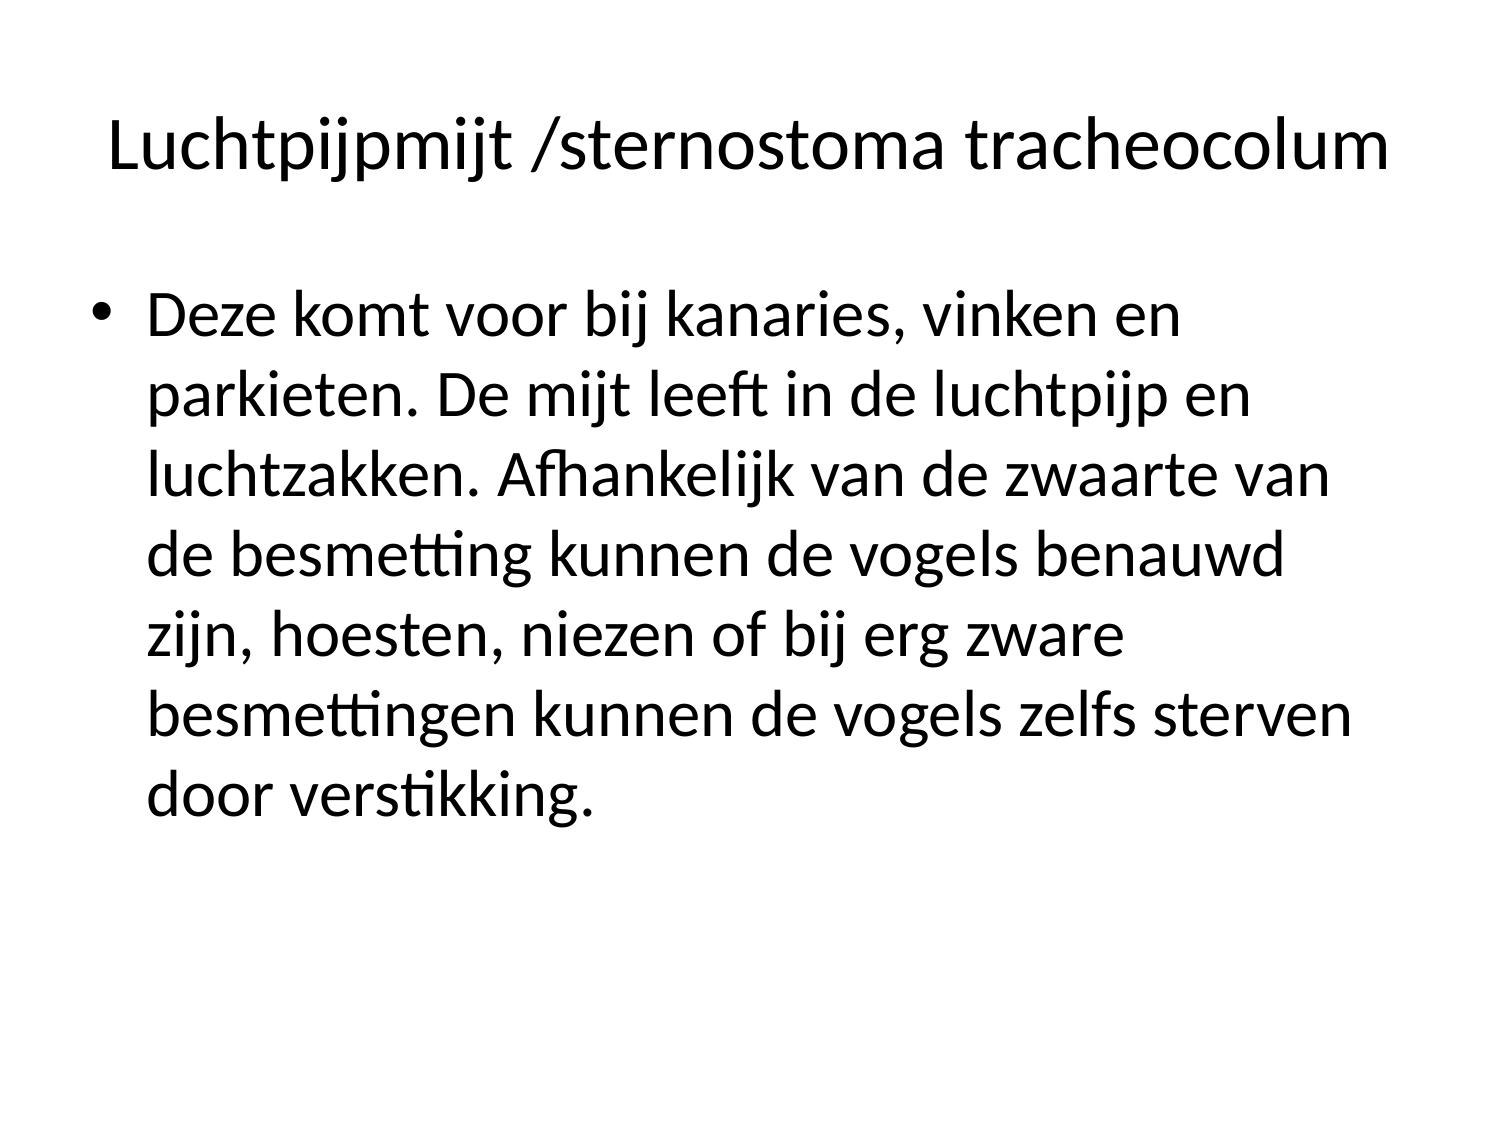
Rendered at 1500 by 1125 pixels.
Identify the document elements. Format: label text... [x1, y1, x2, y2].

title Luchtpijpmijt /sternostoma tracheocolum [75, 45, 1425, 233]
list Deze komt voor bij kanaries, vinken en parkieten. De mijt leeft in de luchtpijp en luchtzakken. Afhankelijk van de zwaarte van de besmetting kunnen de vogels benauwd zijn, hoesten, niezen of bij erg zware besmettingen kunnen de vogels zelfs sterven door verstikking. [75, 262, 1425, 1005]
